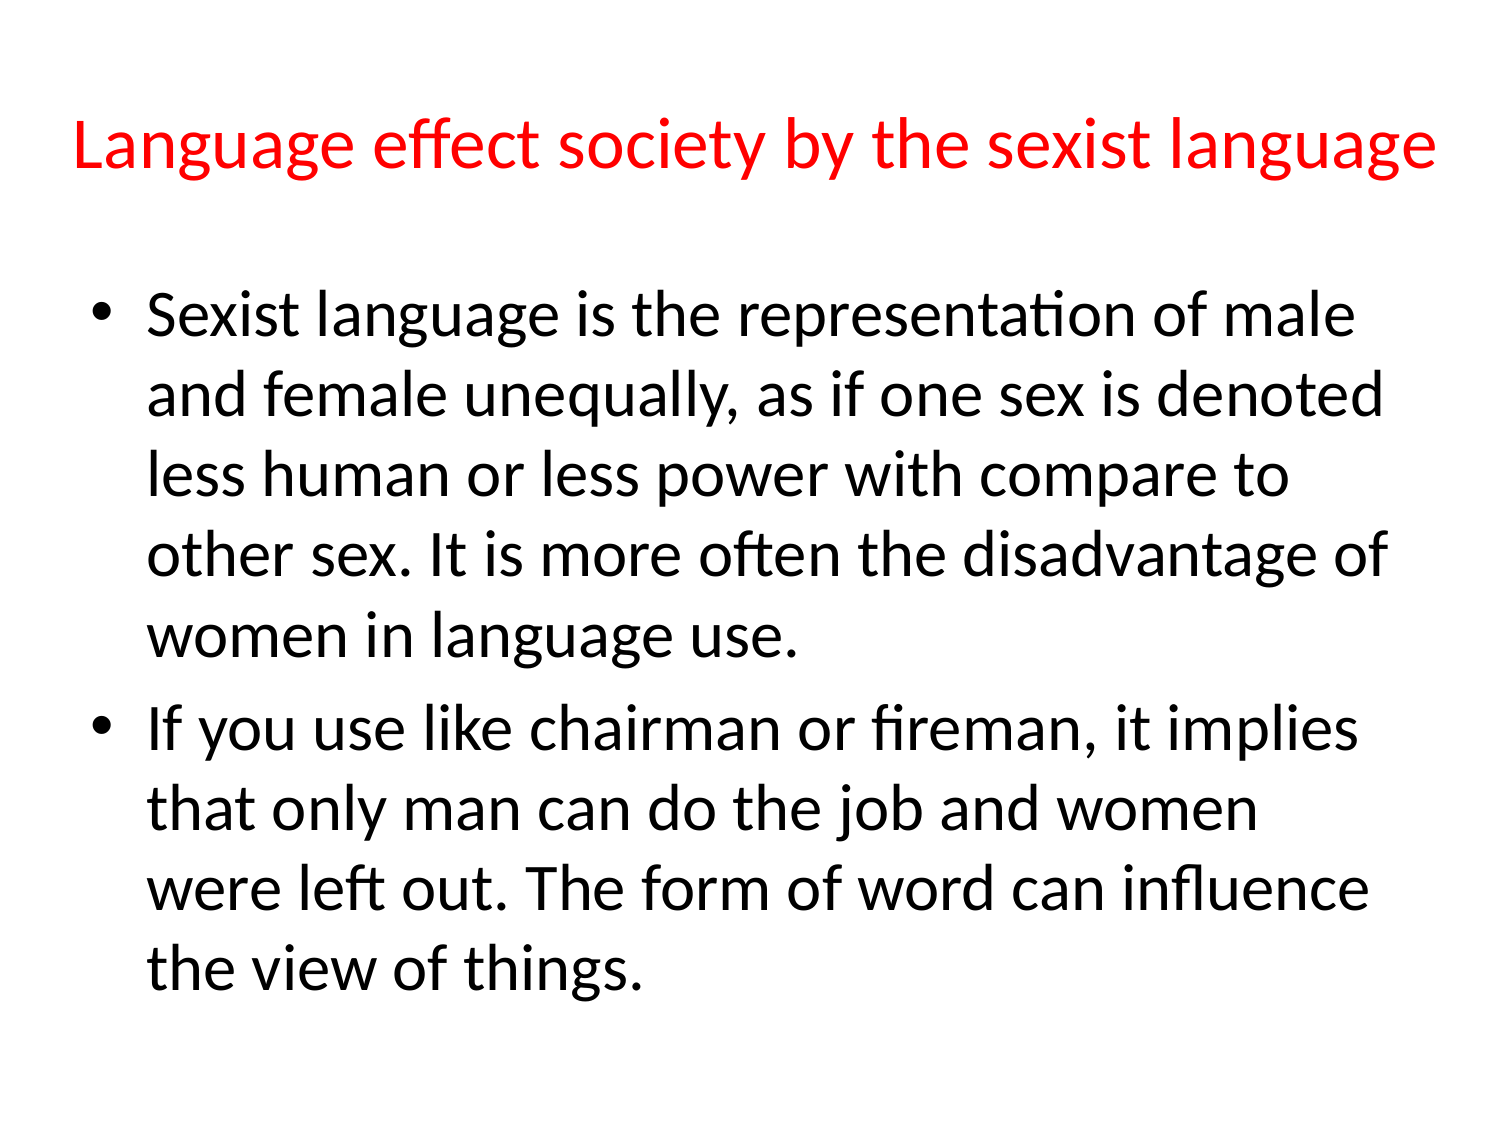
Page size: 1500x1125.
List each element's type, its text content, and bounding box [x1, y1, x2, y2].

list Sexist language is the representation of male and female unequally, as if one sex is denoted less human or less power with compare to other sex. It is more often the disadvantage of women in language use. If you use like chairman or fireman, it implies that only man can do the job and women were left out. The form of word can influence the view of things. [75, 262, 1425, 1083]
title Language effect society by the sexist language [53, 45, 1459, 233]
